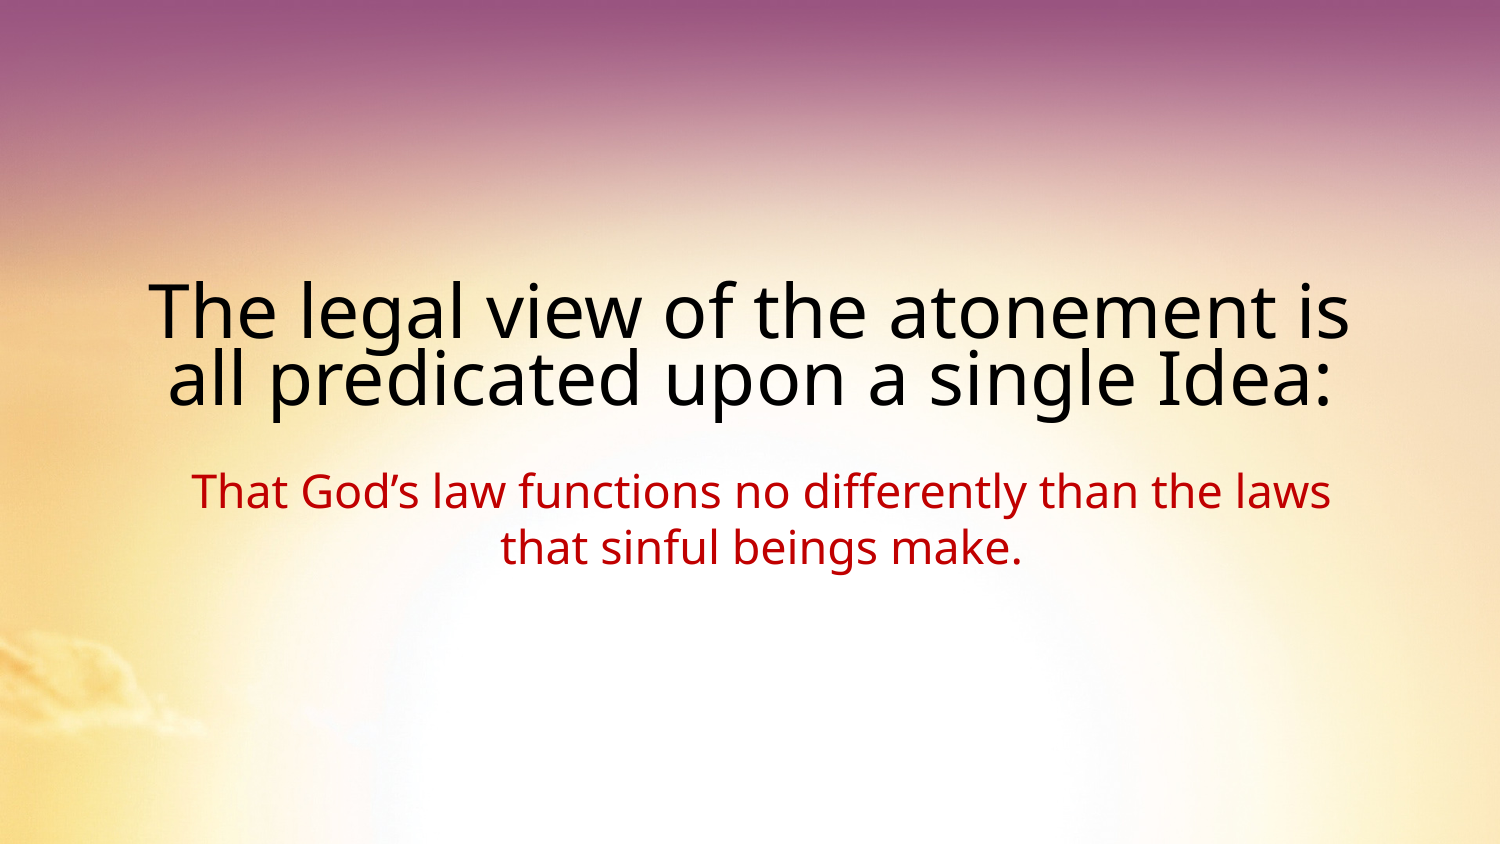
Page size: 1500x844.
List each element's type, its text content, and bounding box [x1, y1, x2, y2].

list That God’s law functions no differently than the laws that sinful beings make. [133, 454, 1391, 582]
picture [0, 0, 1500, 844]
title The legal view of the atonement is all predicated upon a single Idea: [101, 279, 1401, 504]
